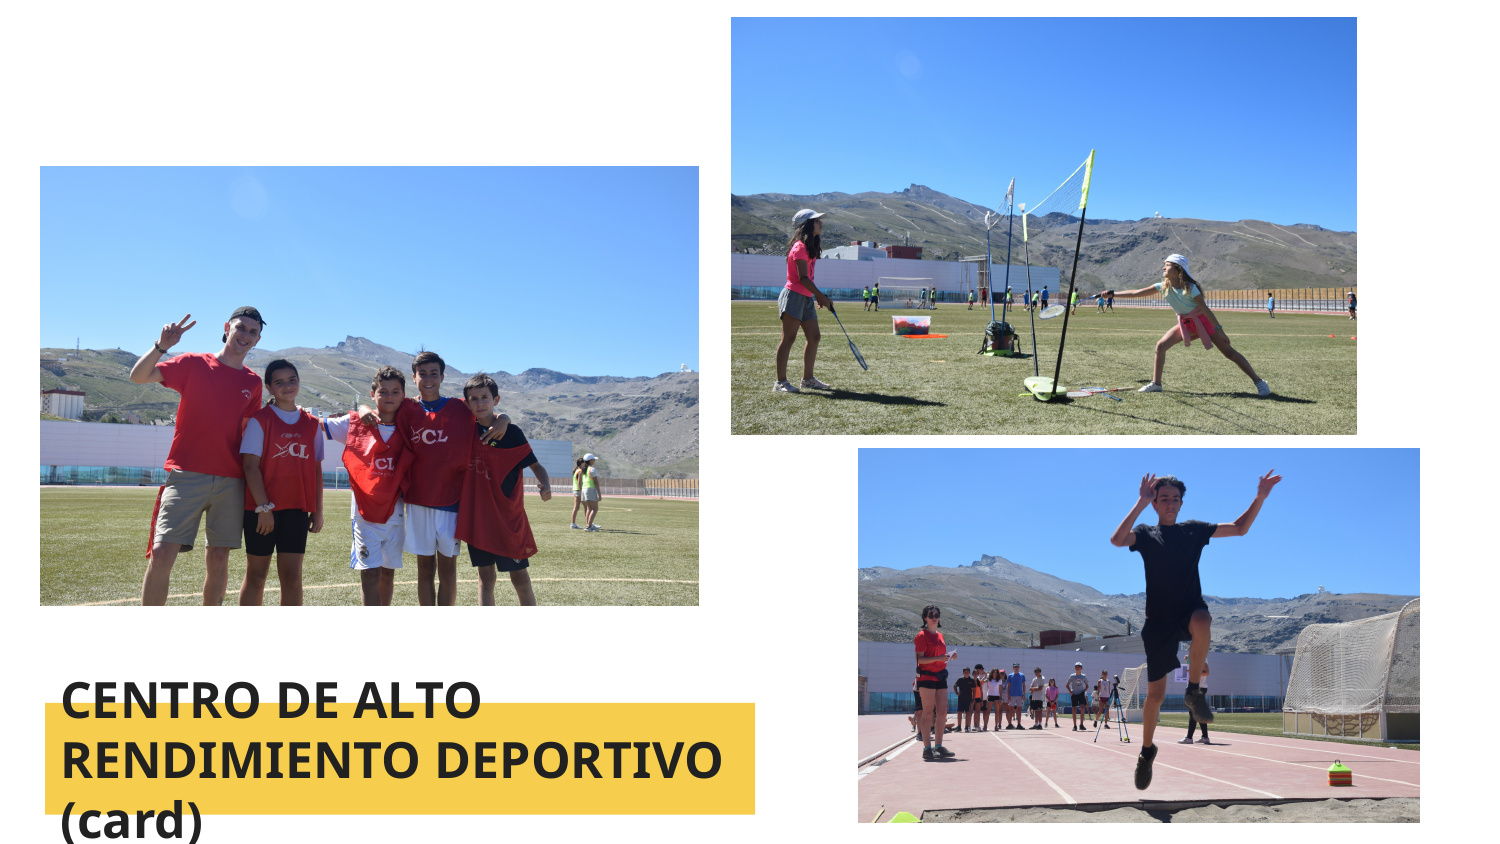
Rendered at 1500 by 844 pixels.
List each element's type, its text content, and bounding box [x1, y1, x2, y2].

list CENTRO DE ALTO RENDIMIENTO DEPORTIVO (card) [45, 702, 756, 815]
picture [858, 447, 1421, 823]
picture [39, 165, 699, 606]
picture [731, 17, 1357, 435]
